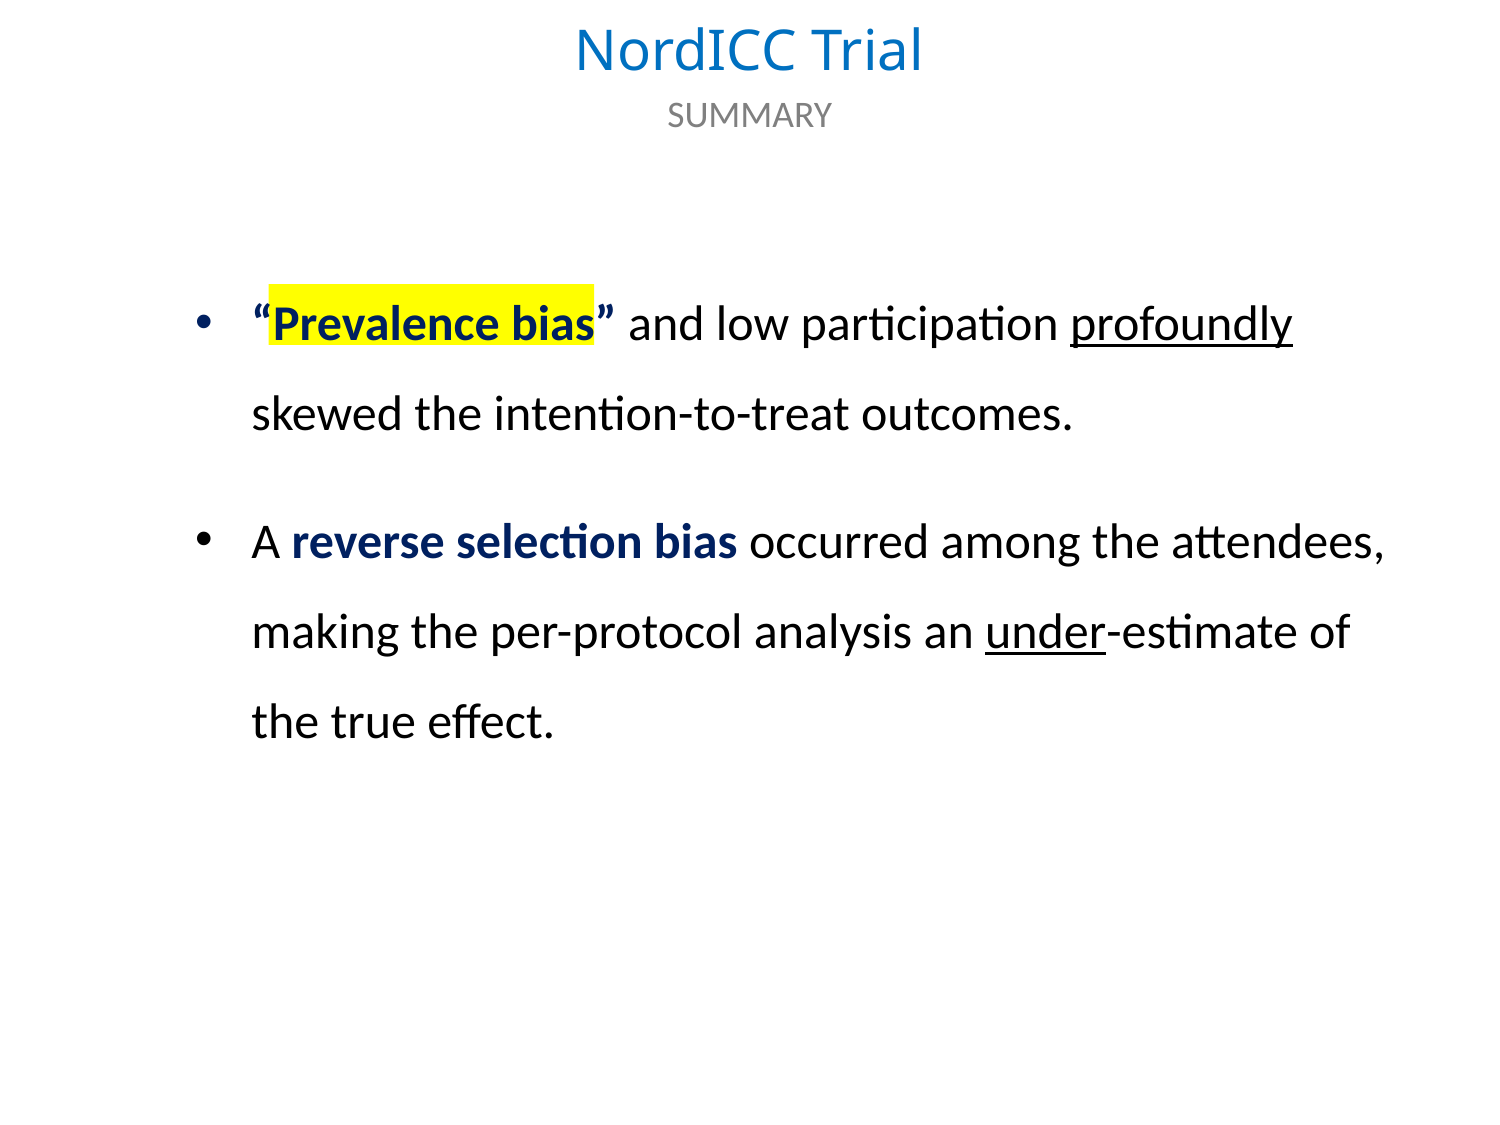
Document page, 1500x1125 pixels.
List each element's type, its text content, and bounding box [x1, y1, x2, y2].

text_box SUMMARY [652, 82, 848, 143]
text_box “Prevalence bias” and low participation profoundly skewed the intention-to-treat outcomes. A reverse selection bias occurred among the attendees, making the per-protocol analysis an under-estimate of the true effect. [180, 253, 1402, 756]
